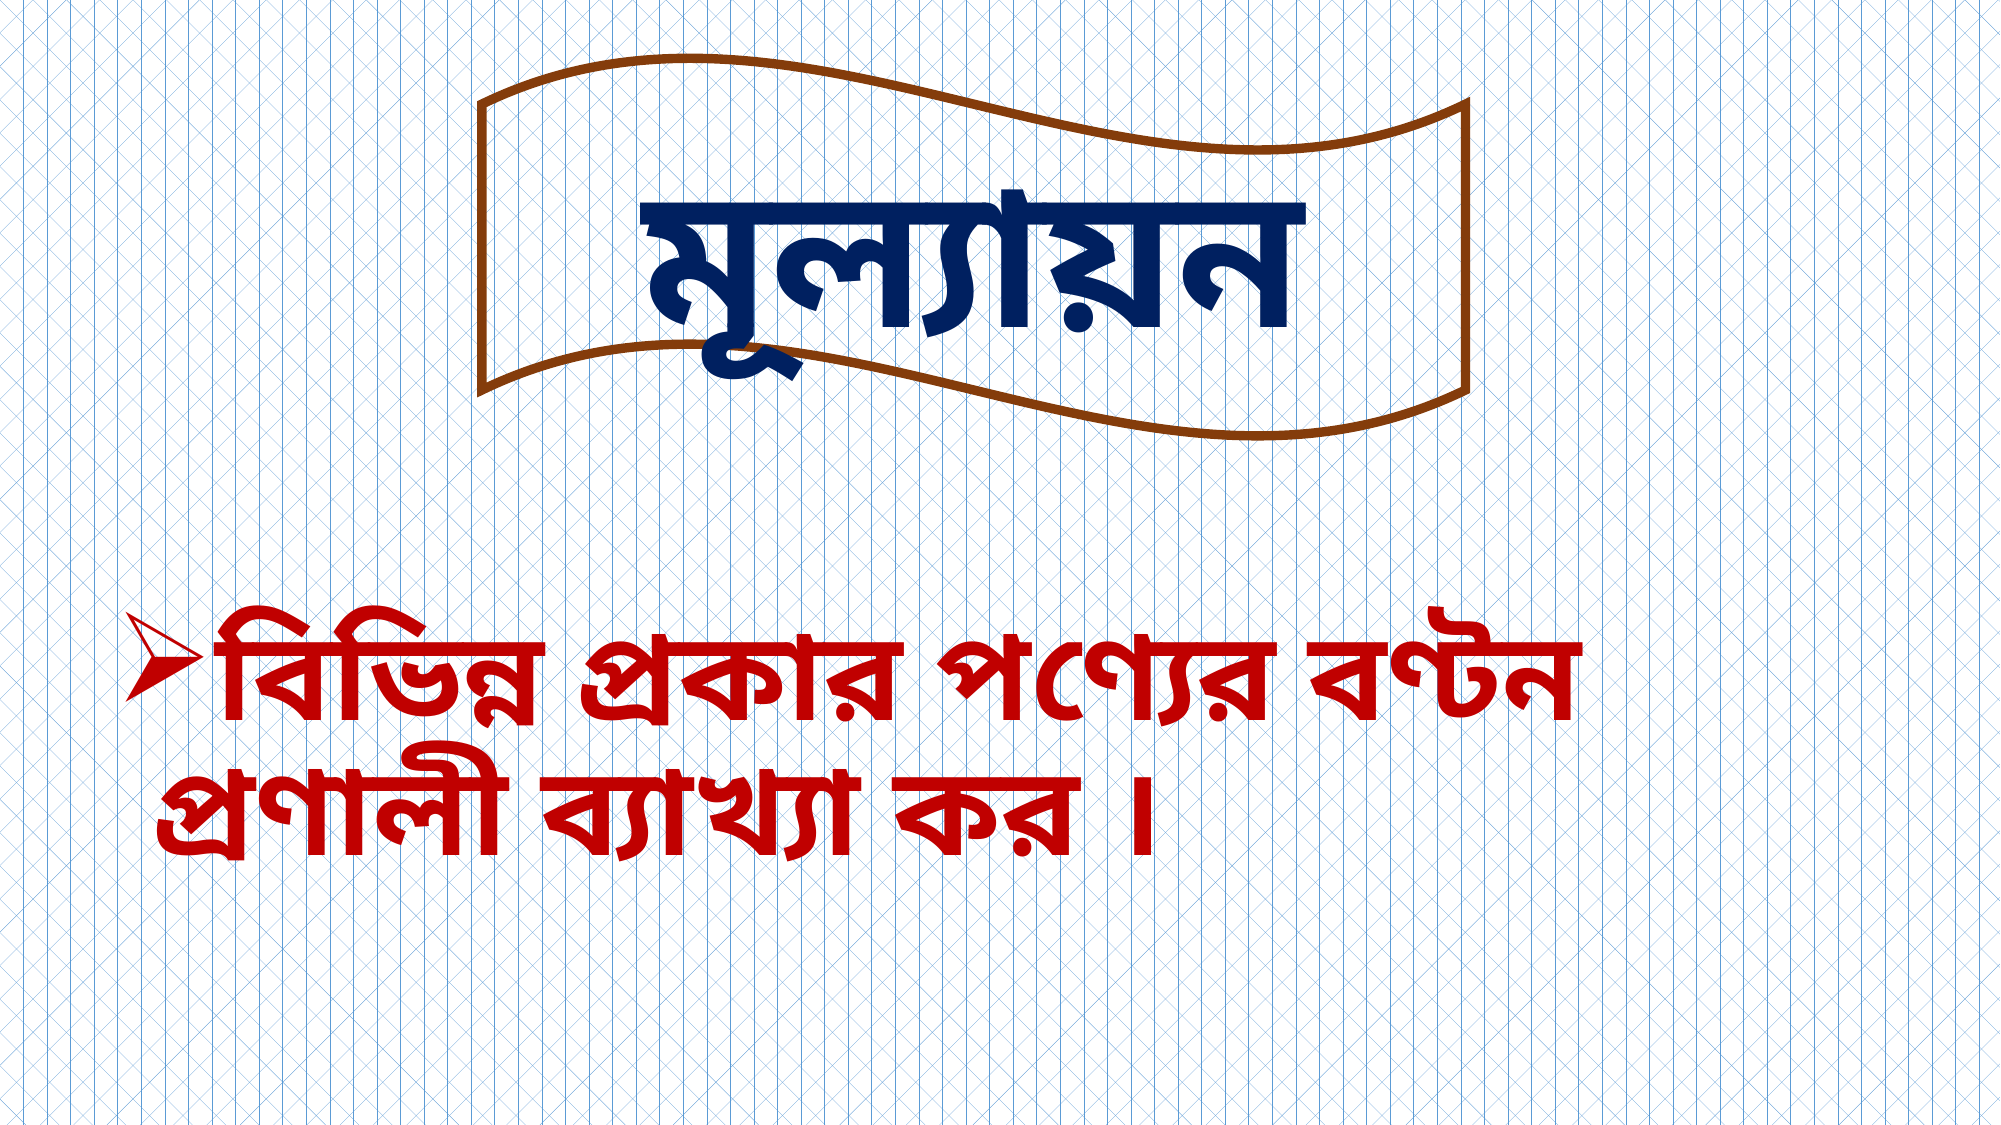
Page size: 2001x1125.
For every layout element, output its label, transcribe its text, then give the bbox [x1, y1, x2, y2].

text_box মূল্যায়ন [480, 57, 1467, 437]
list বিভিন্ন প্রকার পণ্যের বণ্টন প্রণালী ব্যাখ্যা কর । [100, 604, 1982, 780]
